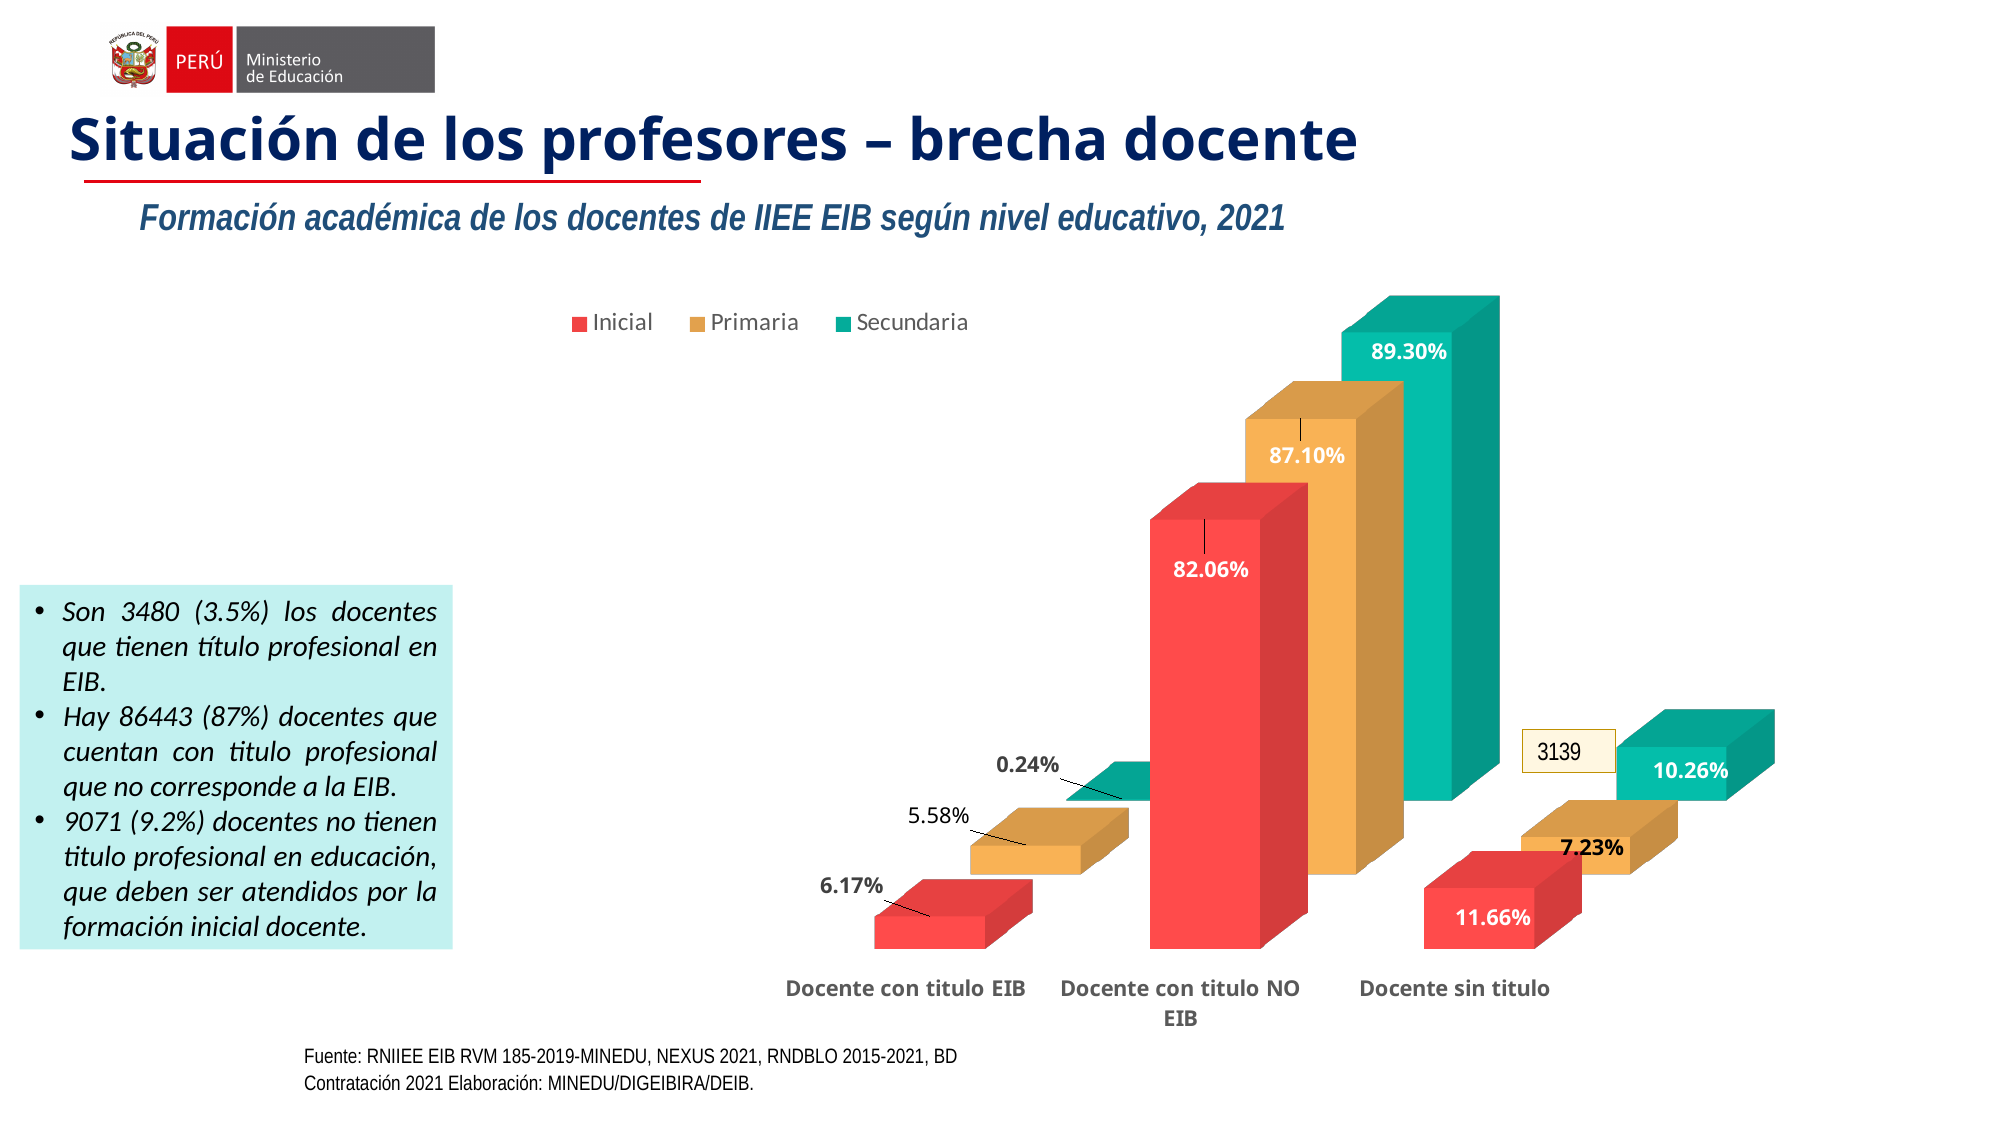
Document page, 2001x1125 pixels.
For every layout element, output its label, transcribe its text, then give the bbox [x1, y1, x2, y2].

picture [100, 22, 439, 97]
text_box Son 3480 (3.5%) los docentes que tienen título profesional en EIB. Hay 86443 (87%) docentes que cuentan con titulo profesional que no corresponde a la EIB. 9071 (9.2%) docentes no tienen titulo profesional en educación, que deben ser atendidos por la formación inicial docente. [19, 584, 452, 950]
title Situación de los profesores – brecha docente [54, 102, 1540, 182]
text_box Formación académica de los docentes de IIEE EIB según nivel educativo, 2021 [0, 181, 1381, 245]
chart [452, 245, 1938, 1049]
text_box Fuente: RNIIEE EIB RVM 185-2019-MINEDU, NEXUS 2021, RNDBLO 2015-2021, BD Contratación 2021 Elaboración: MINEDU/DIGEIBIRA/DEIB. [289, 1033, 1016, 1102]
